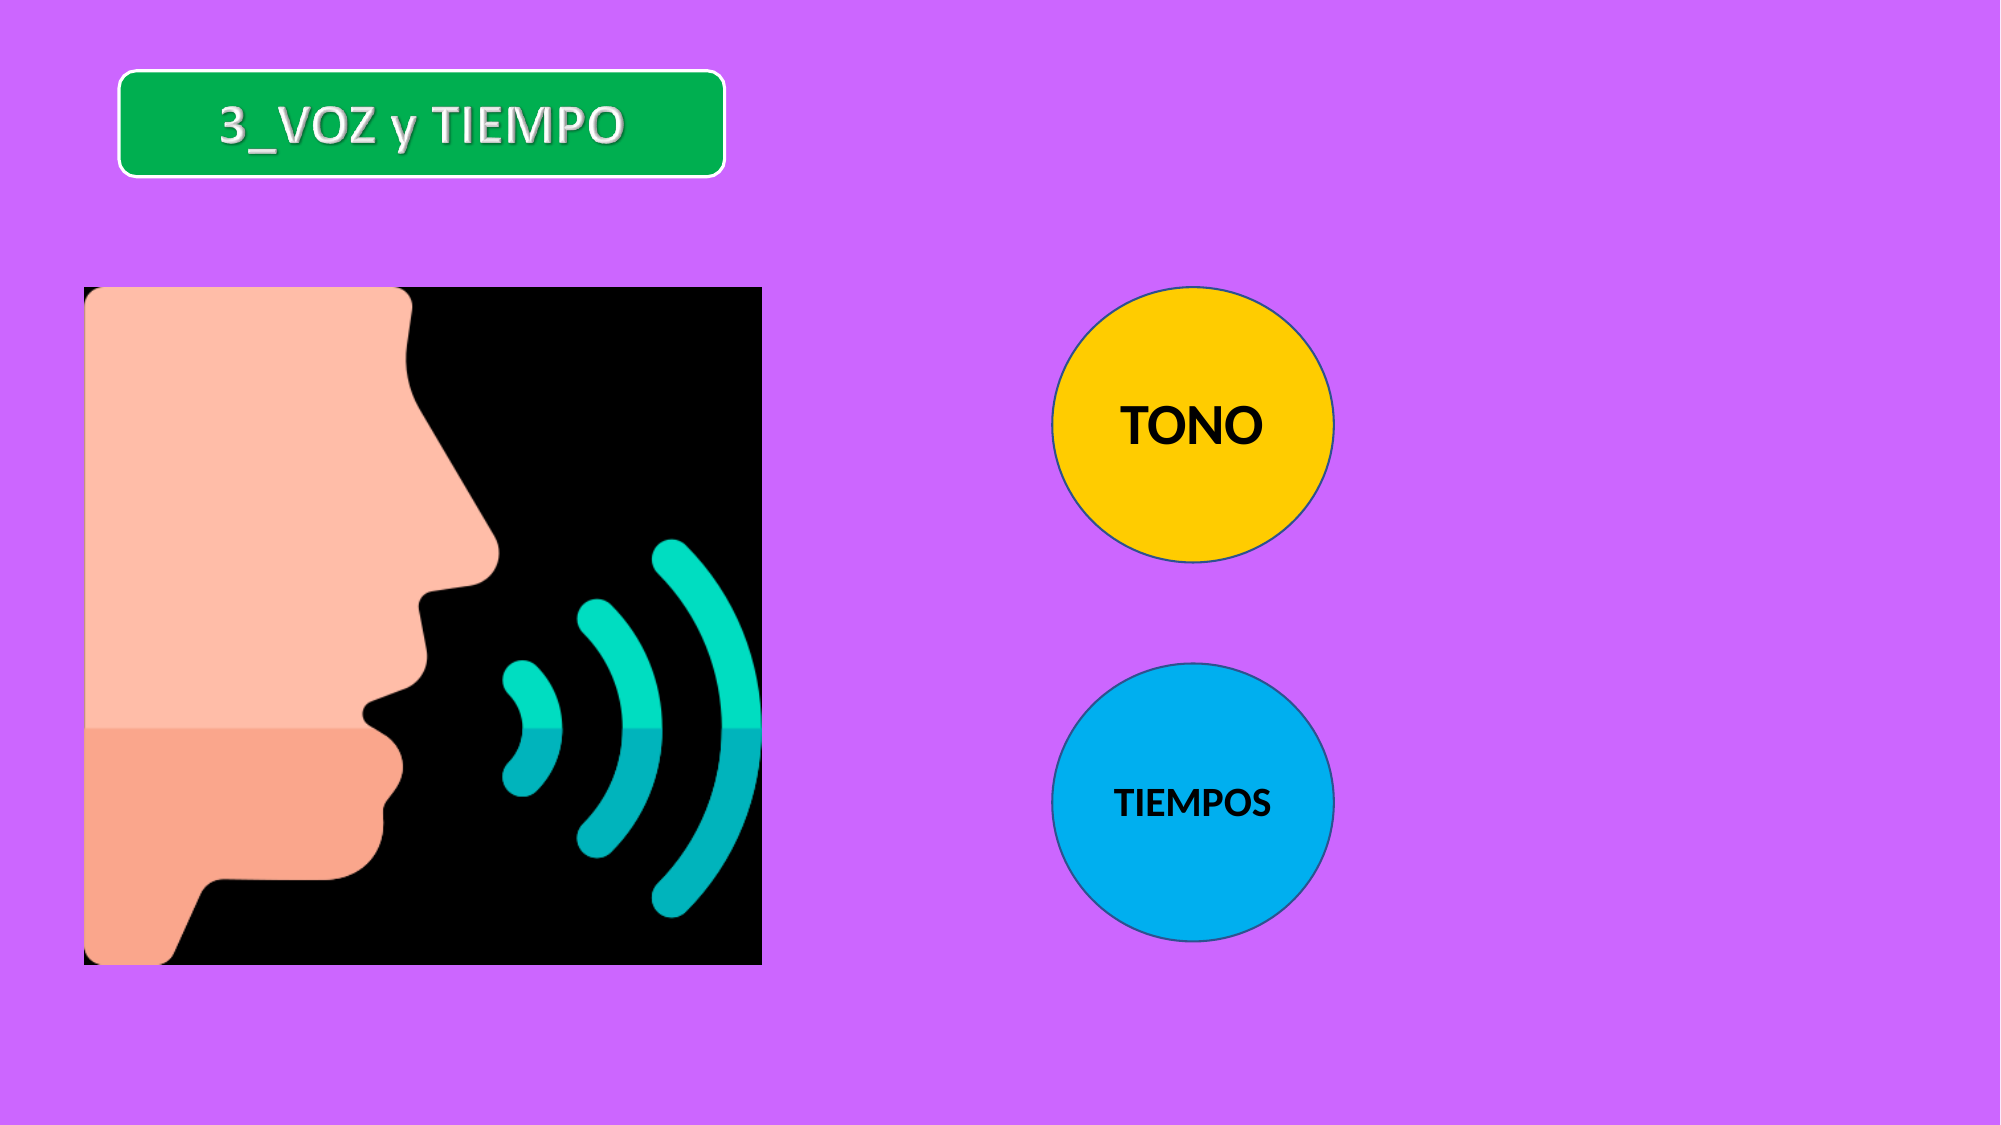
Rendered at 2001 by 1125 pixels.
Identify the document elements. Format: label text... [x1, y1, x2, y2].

picture [84, 287, 762, 965]
picture [218, 103, 628, 158]
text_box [1051, 662, 1336, 943]
title TONO [1118, 383, 1268, 575]
